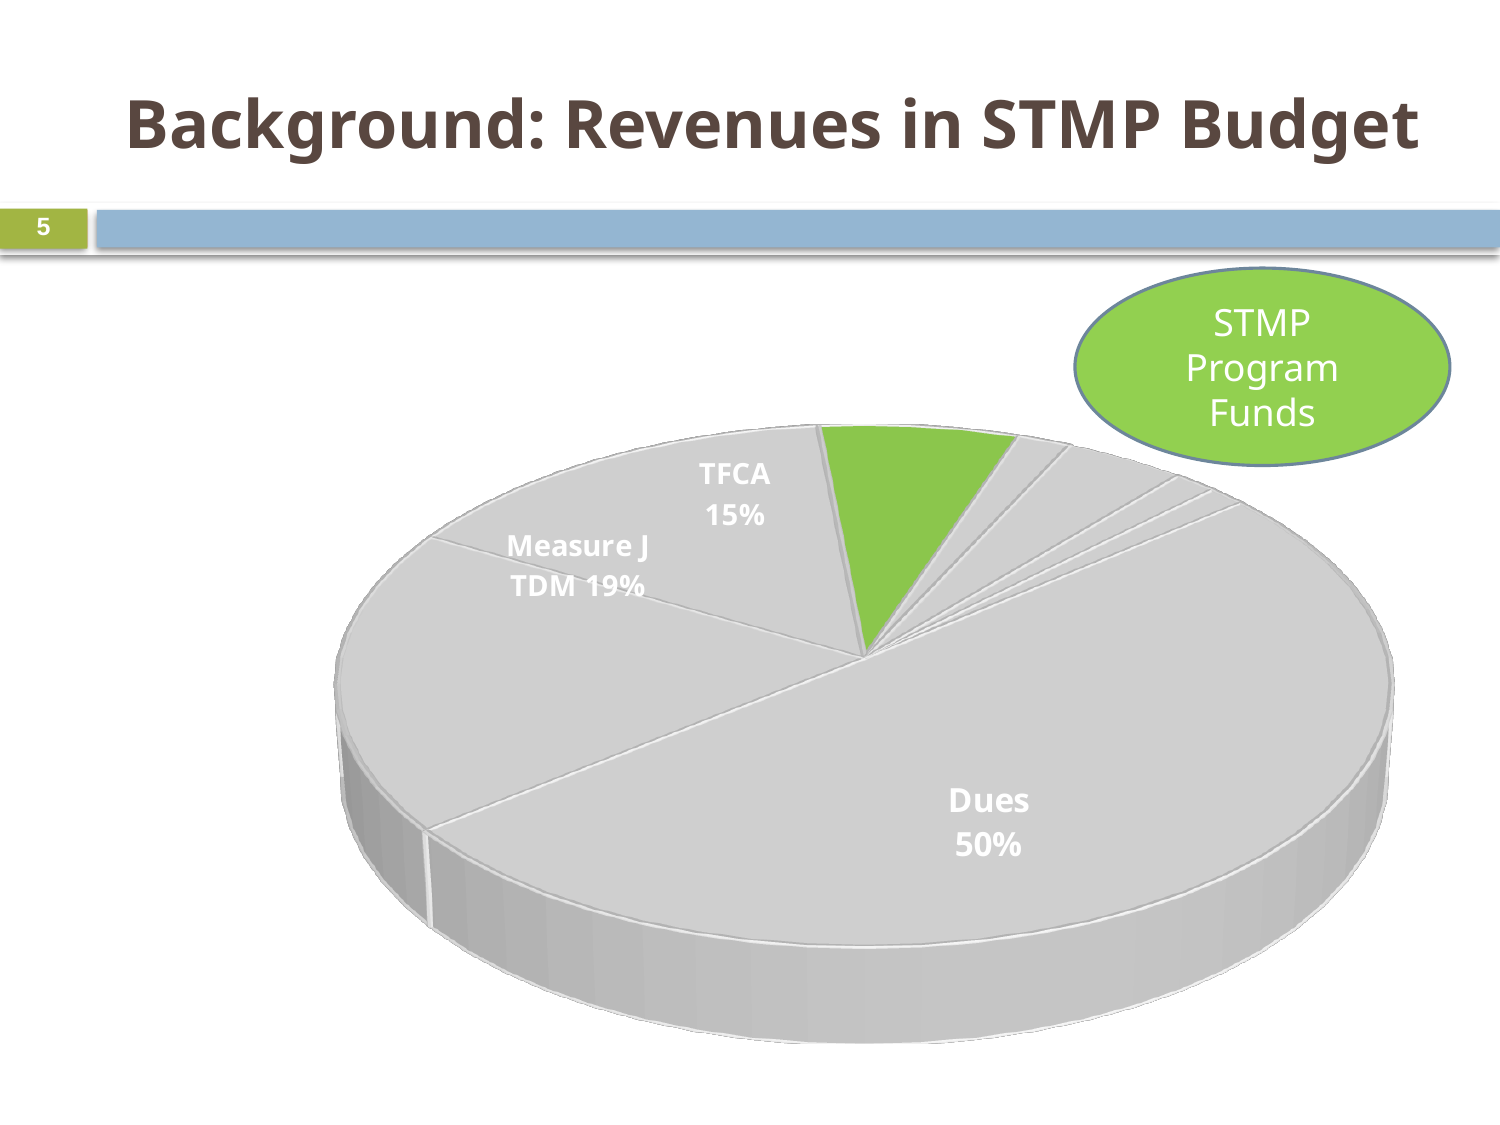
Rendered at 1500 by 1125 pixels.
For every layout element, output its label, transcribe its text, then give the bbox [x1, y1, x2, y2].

title Background: Revenues in STMP Budget [100, 37, 1475, 200]
chart [0, 262, 1500, 1125]
slide_number 5 [0, 208, 88, 249]
